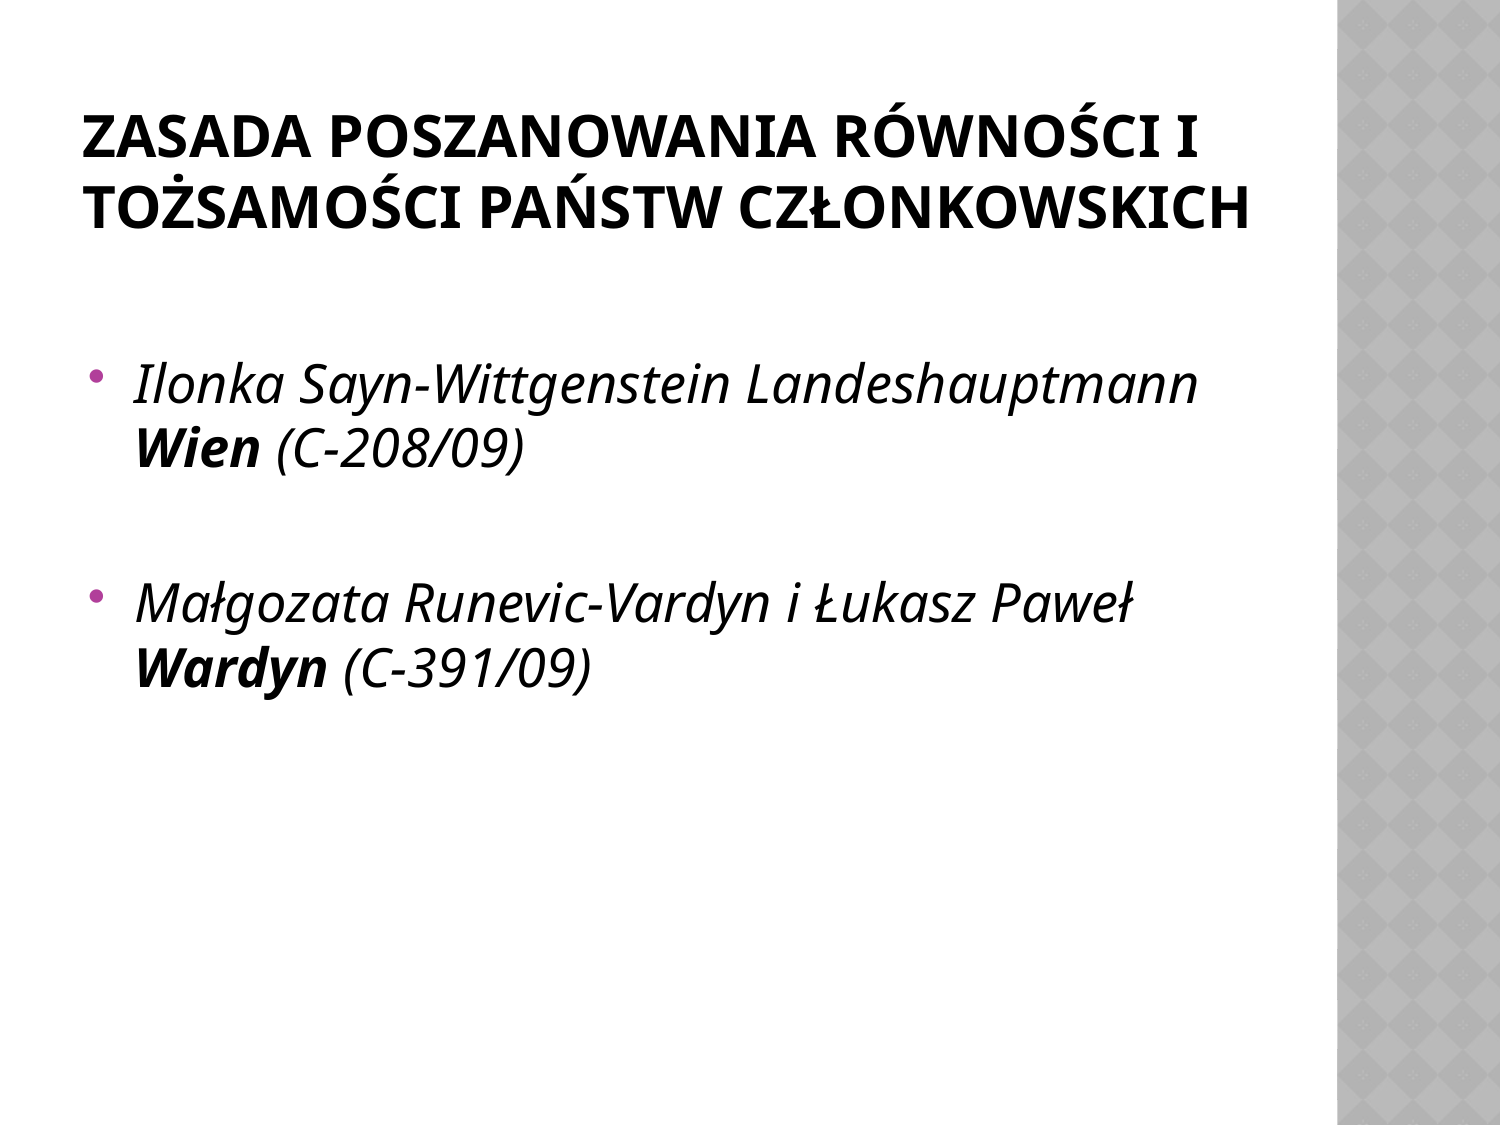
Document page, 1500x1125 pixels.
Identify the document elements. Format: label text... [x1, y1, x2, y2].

list Ilonka Sayn-Wittgenstein Landeshauptmann Wien (C-208/09) Małgozata Runevic-Vardyn i Łukasz Paweł Wardyn (C-391/09) [75, 264, 1263, 1059]
title Zasada poszanowania równości i tożsamości państw członkowskich [75, 52, 1263, 240]
